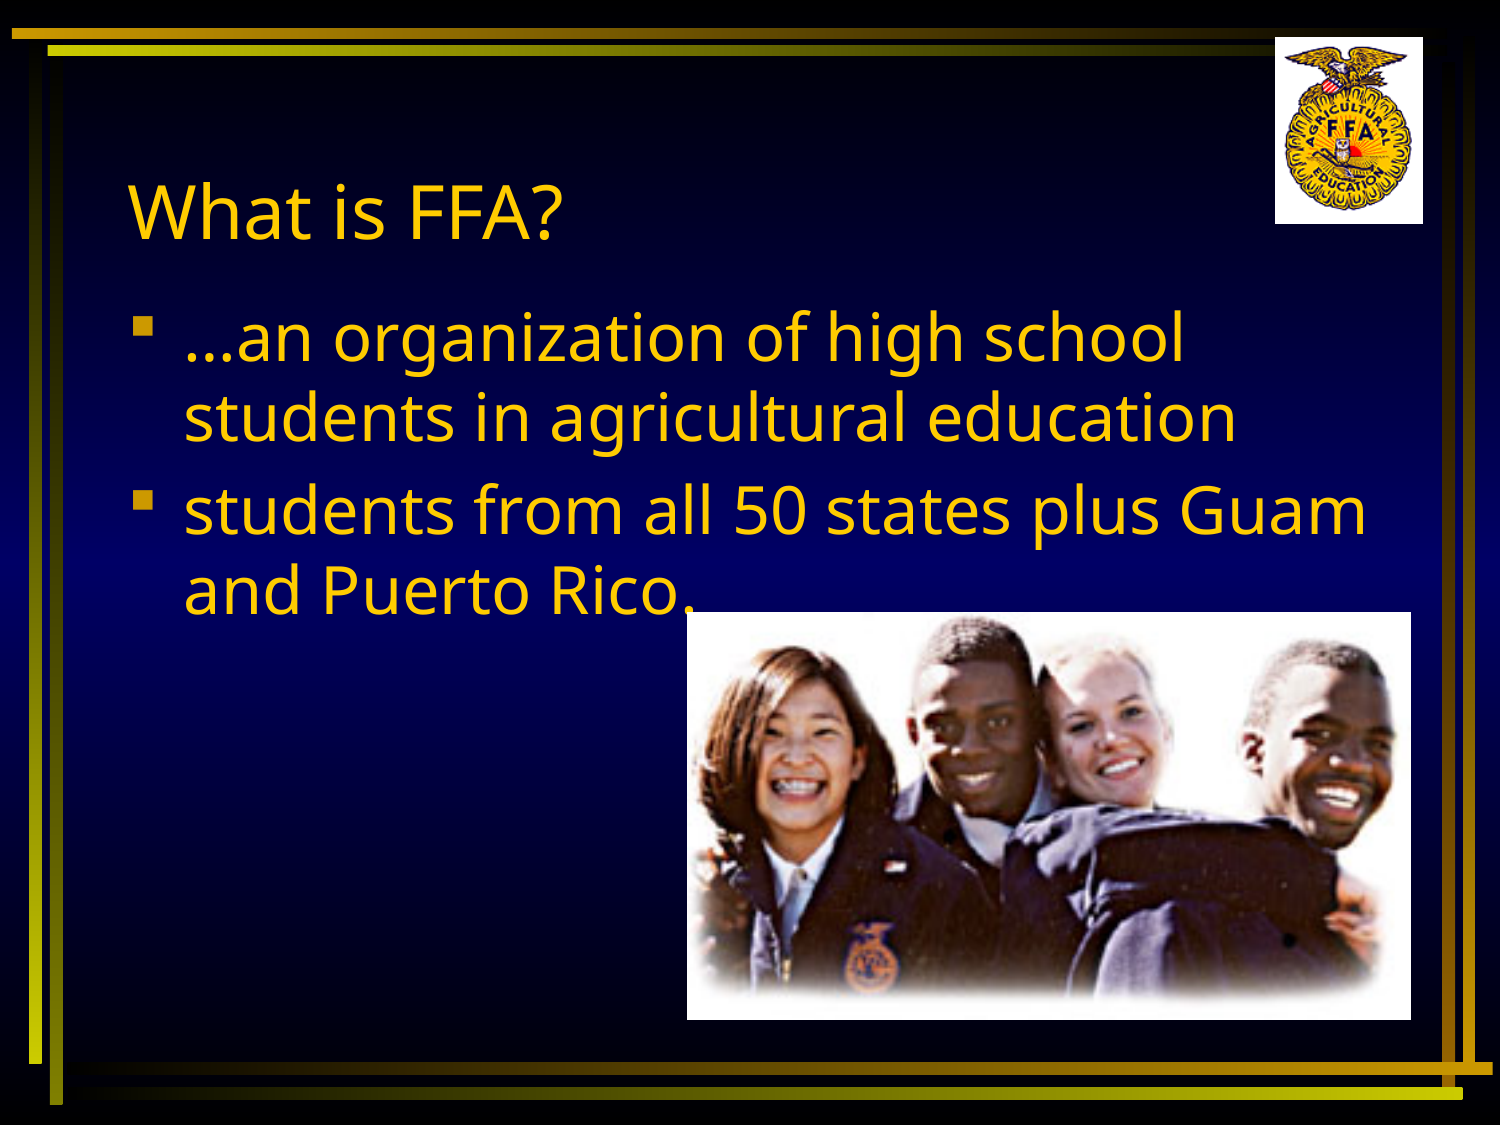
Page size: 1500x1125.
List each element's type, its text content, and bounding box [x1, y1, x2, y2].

list …an organization of high school students in agricultural education students from all 50 states plus Guam and Puerto Rico. [112, 287, 1388, 976]
picture [1275, 37, 1423, 224]
title What is FFA? [112, 99, 1388, 263]
picture [687, 612, 1412, 1021]
